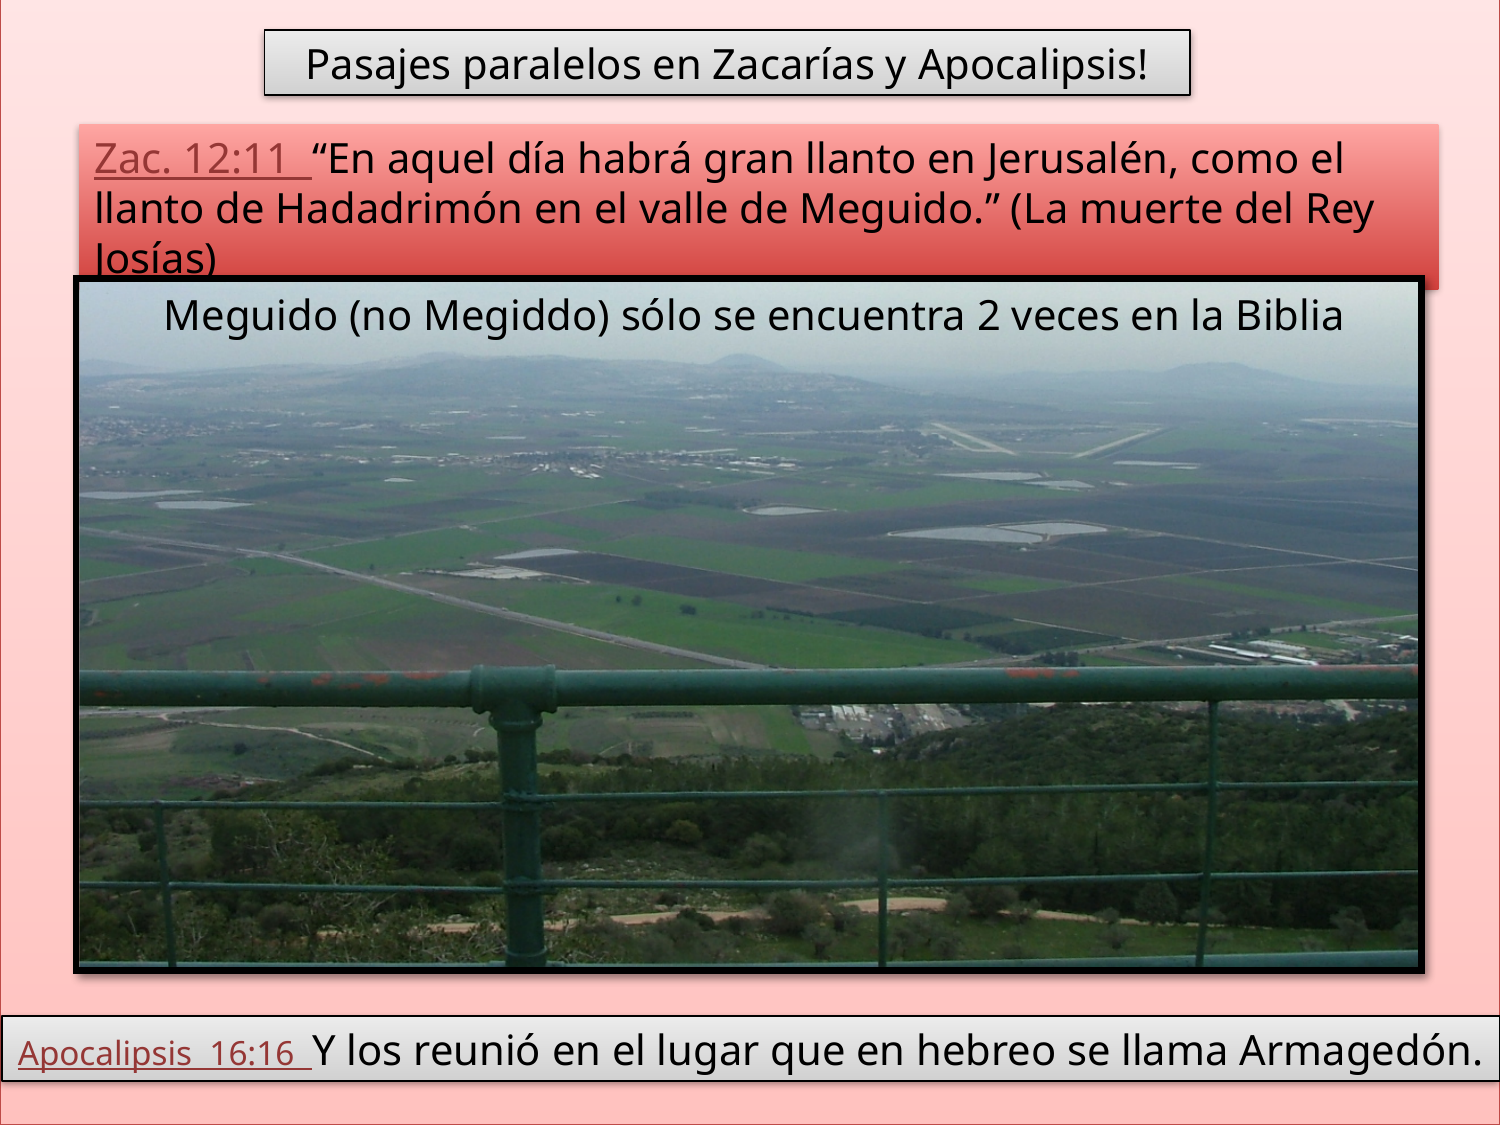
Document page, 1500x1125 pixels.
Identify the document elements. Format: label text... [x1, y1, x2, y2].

picture [79, 281, 1419, 968]
text_box [0, 0, 1500, 1015]
text_box Pasajes paralelos en Zacarías y Apocalipsis! [264, 29, 1191, 96]
text_box Apocalipsis 16:16 Y los reunió en el lugar que en hebreo se llama Armagedón. [1, 1015, 1500, 1082]
text_box Zac. 12:11 “En aquel día habrá gran llanto en Jerusalén, como el llanto de Hadadrimón en el valle de Meguido.” (La muerte del Rey Josías) [79, 124, 1439, 290]
text_box [0, 1088, 1500, 1125]
